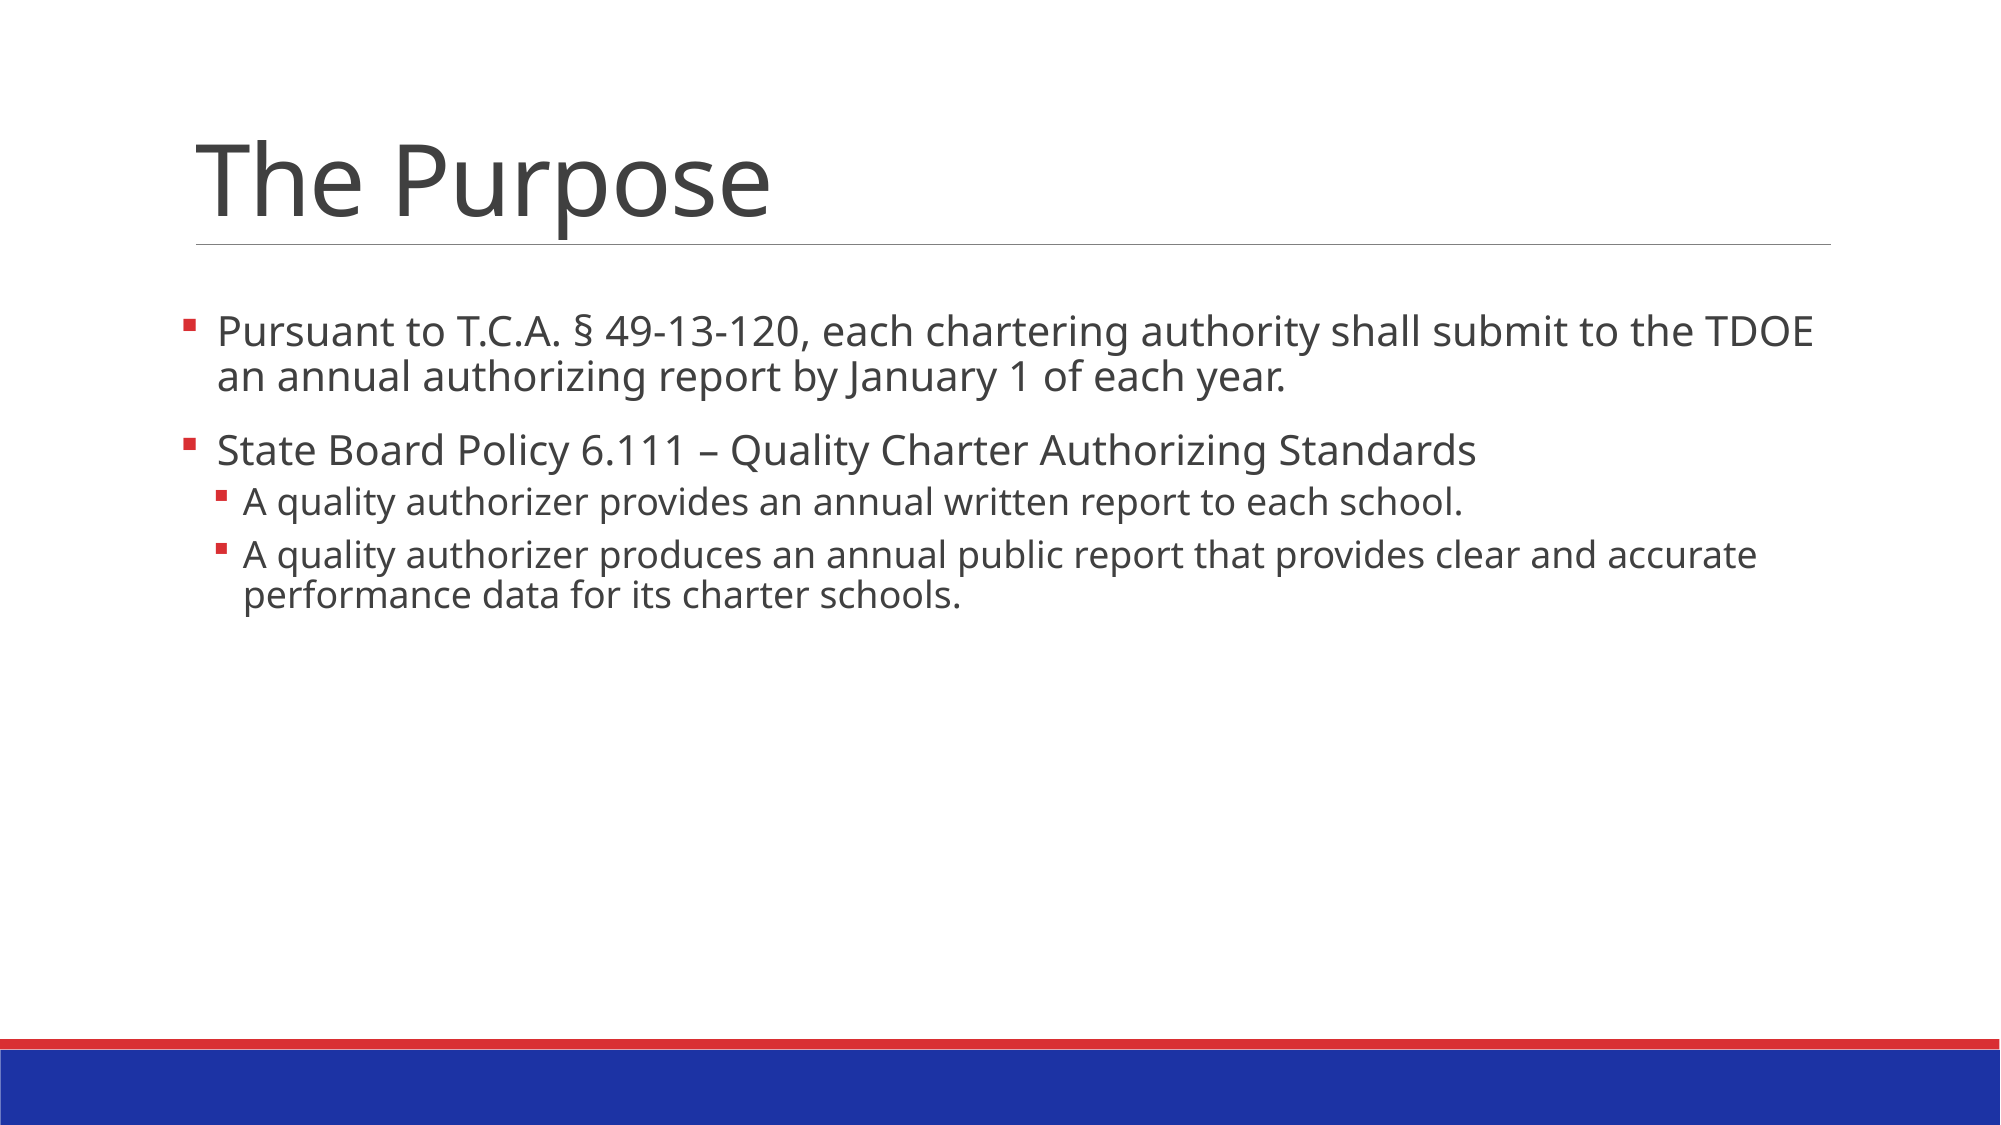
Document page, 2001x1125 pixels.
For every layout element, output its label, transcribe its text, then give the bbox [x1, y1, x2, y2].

title The Purpose [180, 6, 1830, 245]
list Pursuant to T.C.A. § 49-13-120, each chartering authority shall submit to the TDOE an annual authorizing report by January 1 of each year. State Board Policy 6.111 – Quality Charter Authorizing Standards A quality authorizer provides an annual written report to each school. A quality authorizer produces an annual public report that provides clear and accurate performance data for its charter schools. [180, 302, 1830, 963]
